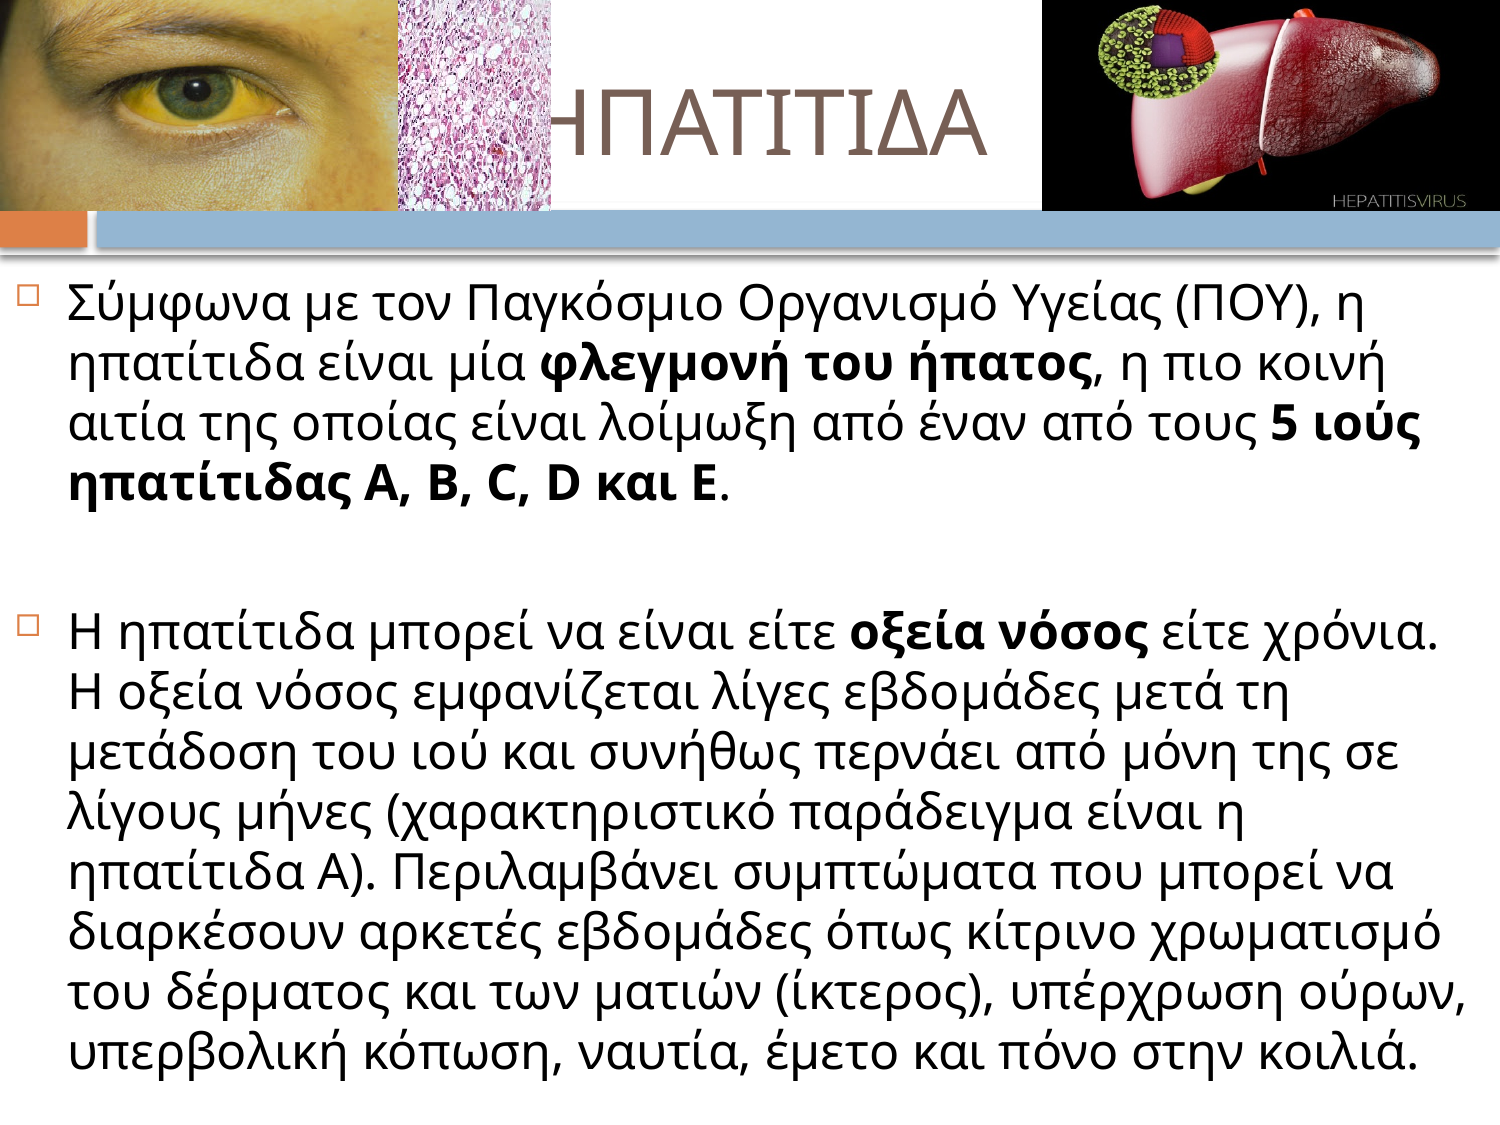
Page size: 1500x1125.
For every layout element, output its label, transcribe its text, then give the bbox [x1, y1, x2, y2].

picture [1042, 0, 1500, 212]
picture [0, 0, 552, 212]
title ΗΠΑΤΙΤΙΔΑ [555, 37, 1036, 200]
list Σύμφωνα με τον Παγκόσμιο Οργανισμό Υγείας (ΠΟΥ), η ηπατίτιδα είναι μία φλεγμονή του ήπατος, η πιο κοινή αιτία της οποίας είναι λοίμωξη από έναν από τους 5 ιούς ηπατίτιδας Α, B, C, D και Ε. Η ηπατίτιδα μπορεί να είναι είτε οξεία νόσος είτε χρόνια. Η οξεία νόσος εμφανίζεται λίγες εβδομάδες μετά τη μετάδοση του ιού και συνήθως περνάει από μόνη της σε λίγους μήνες (χαρακτηριστικό παράδειγμα είναι η ηπατίτιδα Α). Περιλαμβάνει συμπτώματα που μπορεί να διαρκέσουν αρκετές εβδομάδες όπως κίτρινο χρωματισμό του δέρματος και των ματιών (ίκτερος), υπέρχρωση ούρων, υπερβολική κόπωση, ναυτία, έμετο και πόνο στην κοιλιά. [0, 262, 1500, 1102]
